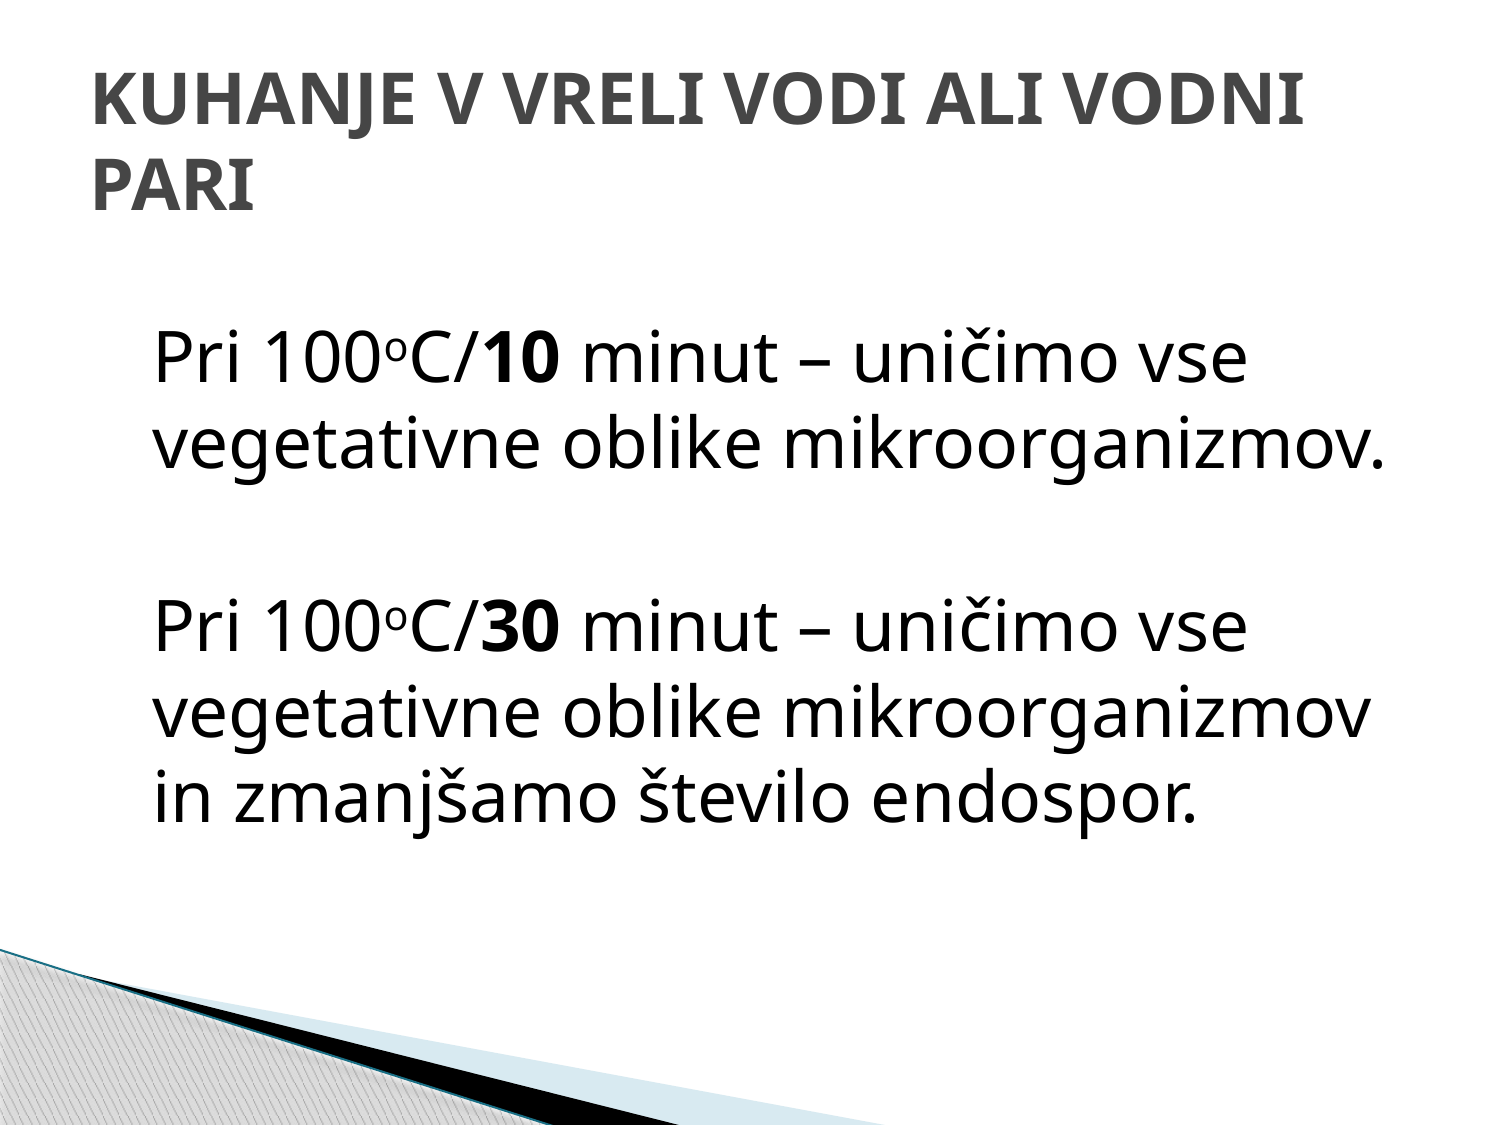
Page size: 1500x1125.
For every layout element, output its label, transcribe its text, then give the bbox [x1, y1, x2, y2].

list Pri 100oC/10 minut – uničimo vse vegetativne oblike mikroorganizmov. Pri 100oC/30 minut – uničimo vse vegetativne oblike mikroorganizmov in zmanjšamo število endospor. [75, 243, 1425, 986]
title KUHANJE V VRELI VODI ALI VODNI PARI [75, 45, 1425, 233]
